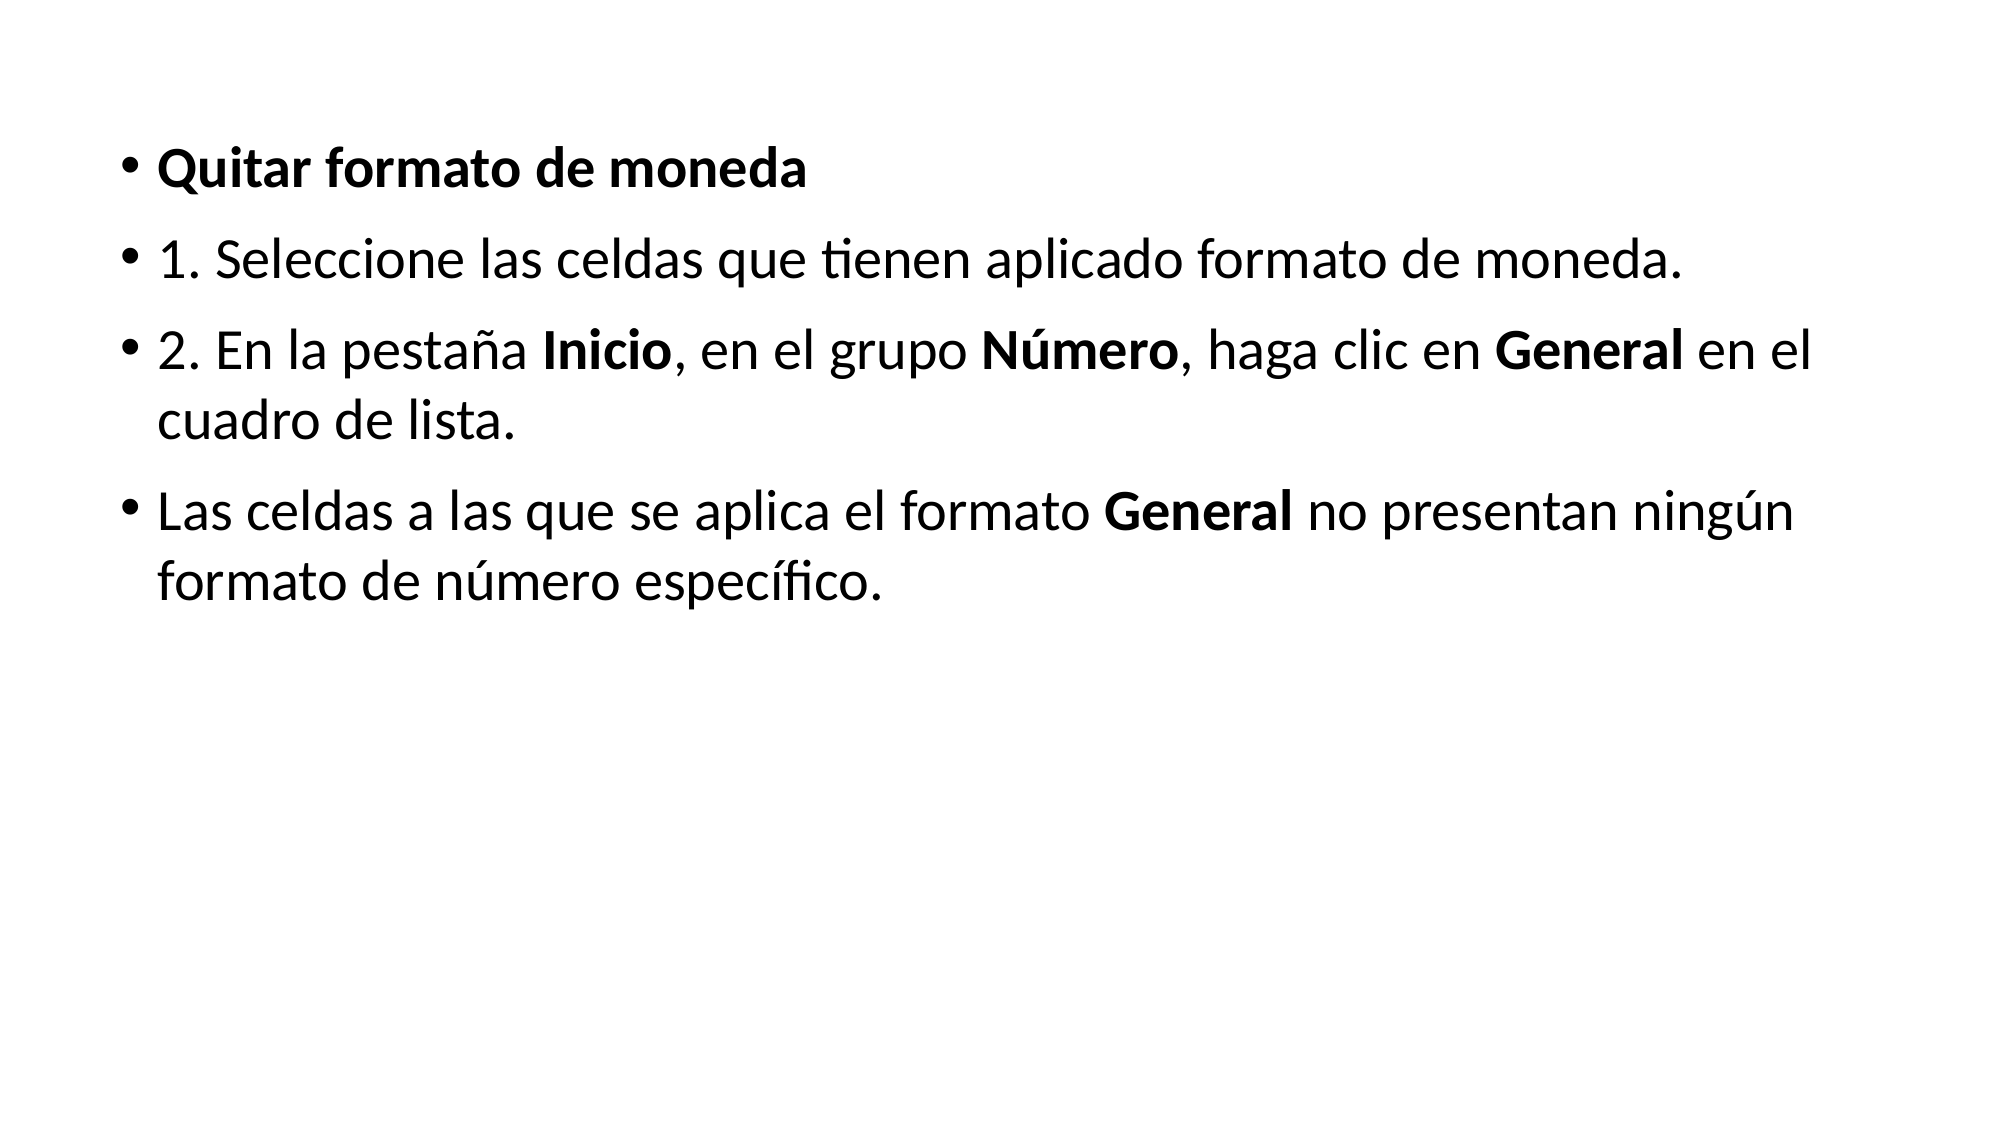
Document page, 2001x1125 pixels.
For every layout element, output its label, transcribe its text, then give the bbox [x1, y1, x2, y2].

list Quitar formato de moneda 1. Seleccione las celdas que tienen aplicado formato de moneda. 2. En la pestaña Inicio, en el grupo Número, haga clic en General en el cuadro de lista. Las celdas a las que se aplica el formato General no presentan ningún formato de número específico. [105, 121, 1911, 836]
